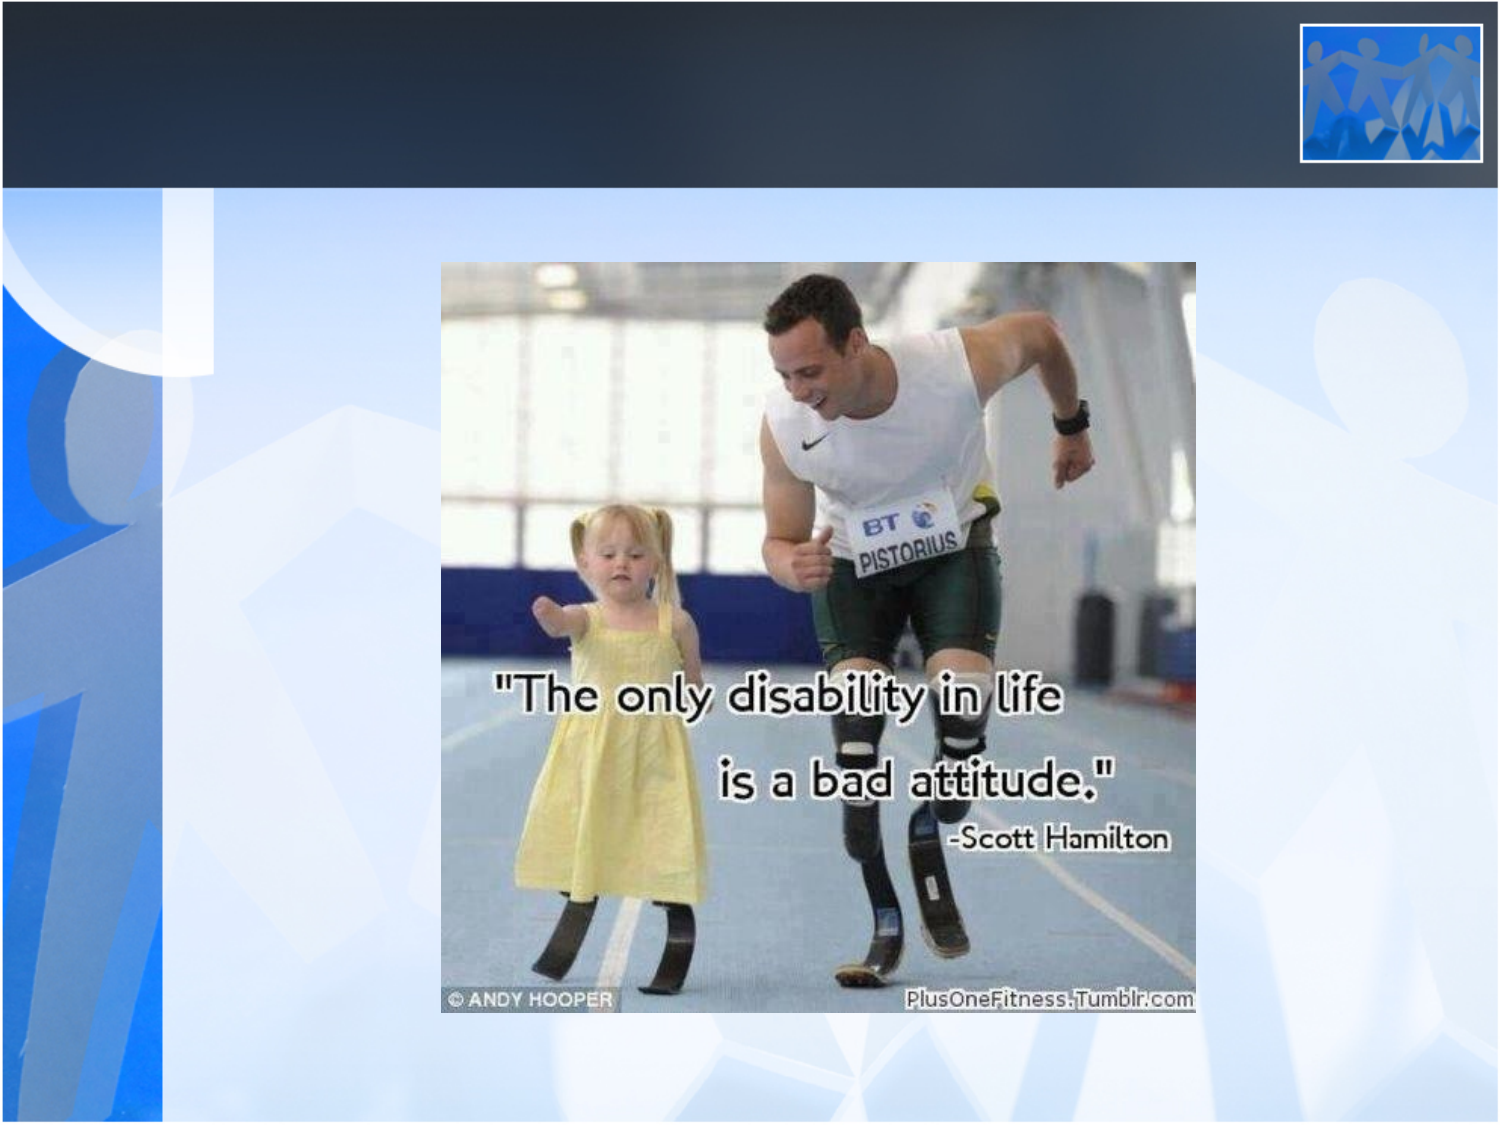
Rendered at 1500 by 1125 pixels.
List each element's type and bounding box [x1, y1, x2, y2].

list [441, 262, 1197, 1013]
picture [0, 0, 1500, 1125]
